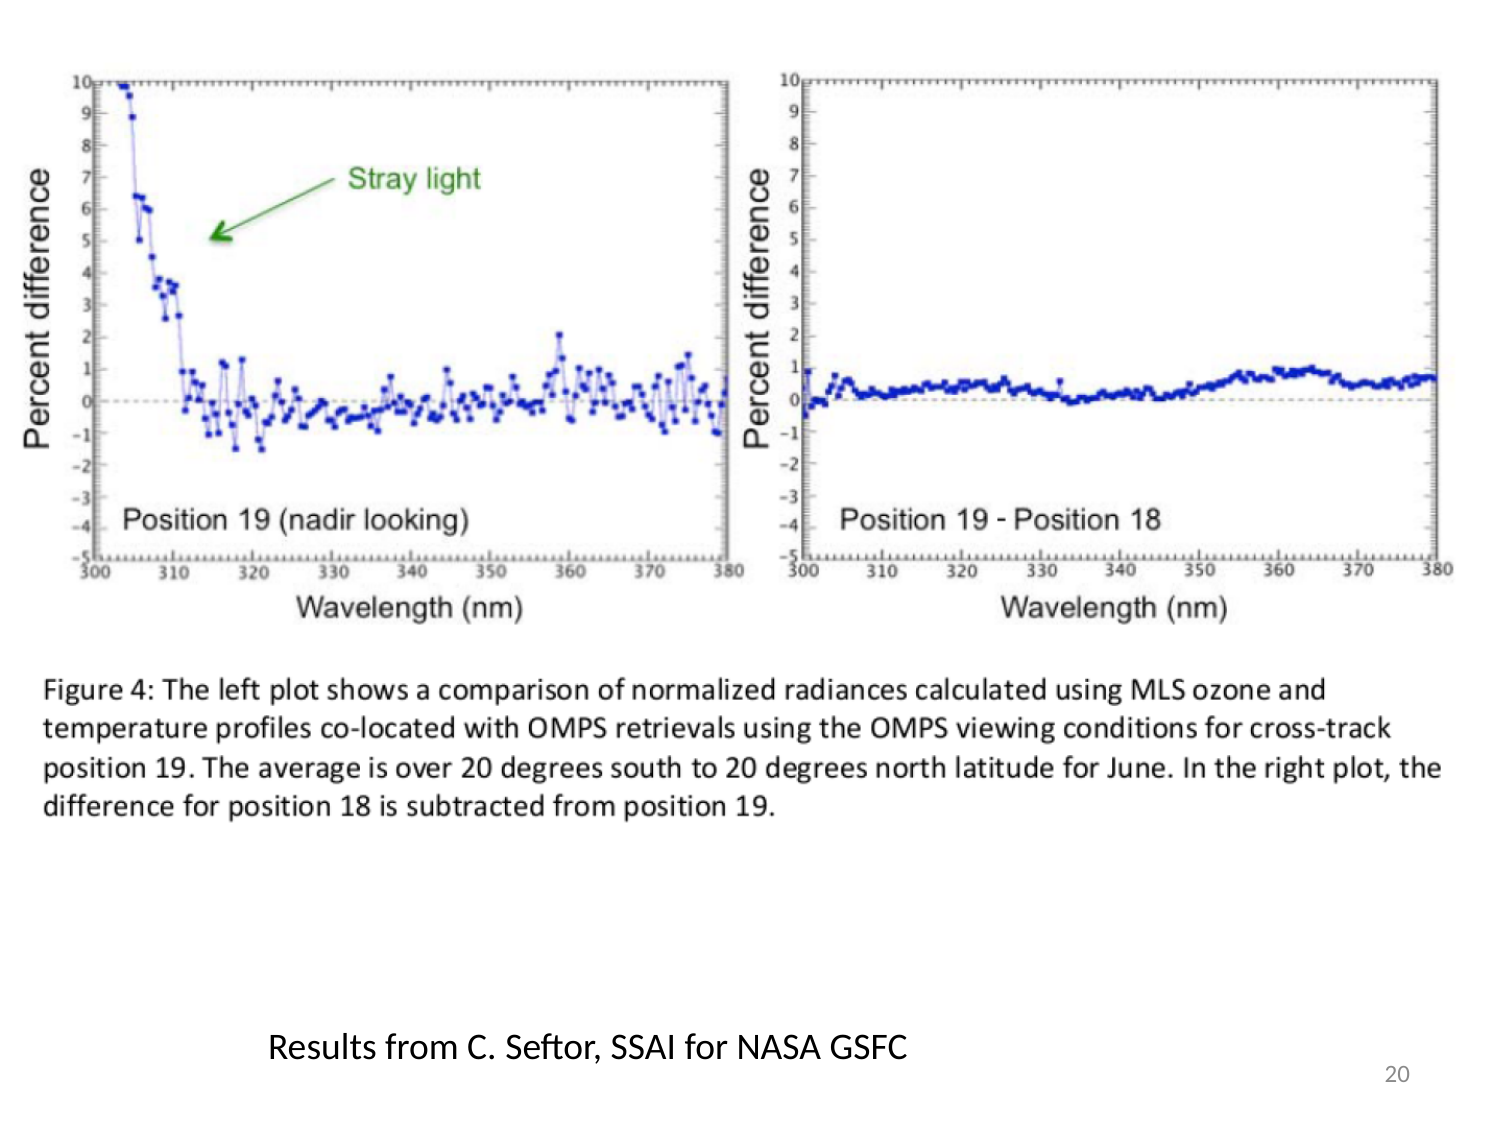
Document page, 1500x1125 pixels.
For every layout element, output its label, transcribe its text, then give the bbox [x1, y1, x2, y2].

text_box Results from C. Seftor, SSAI for NASA GSFC [253, 1014, 924, 1075]
picture [0, 62, 1468, 826]
slide_number 20 [1074, 1042, 1425, 1103]
